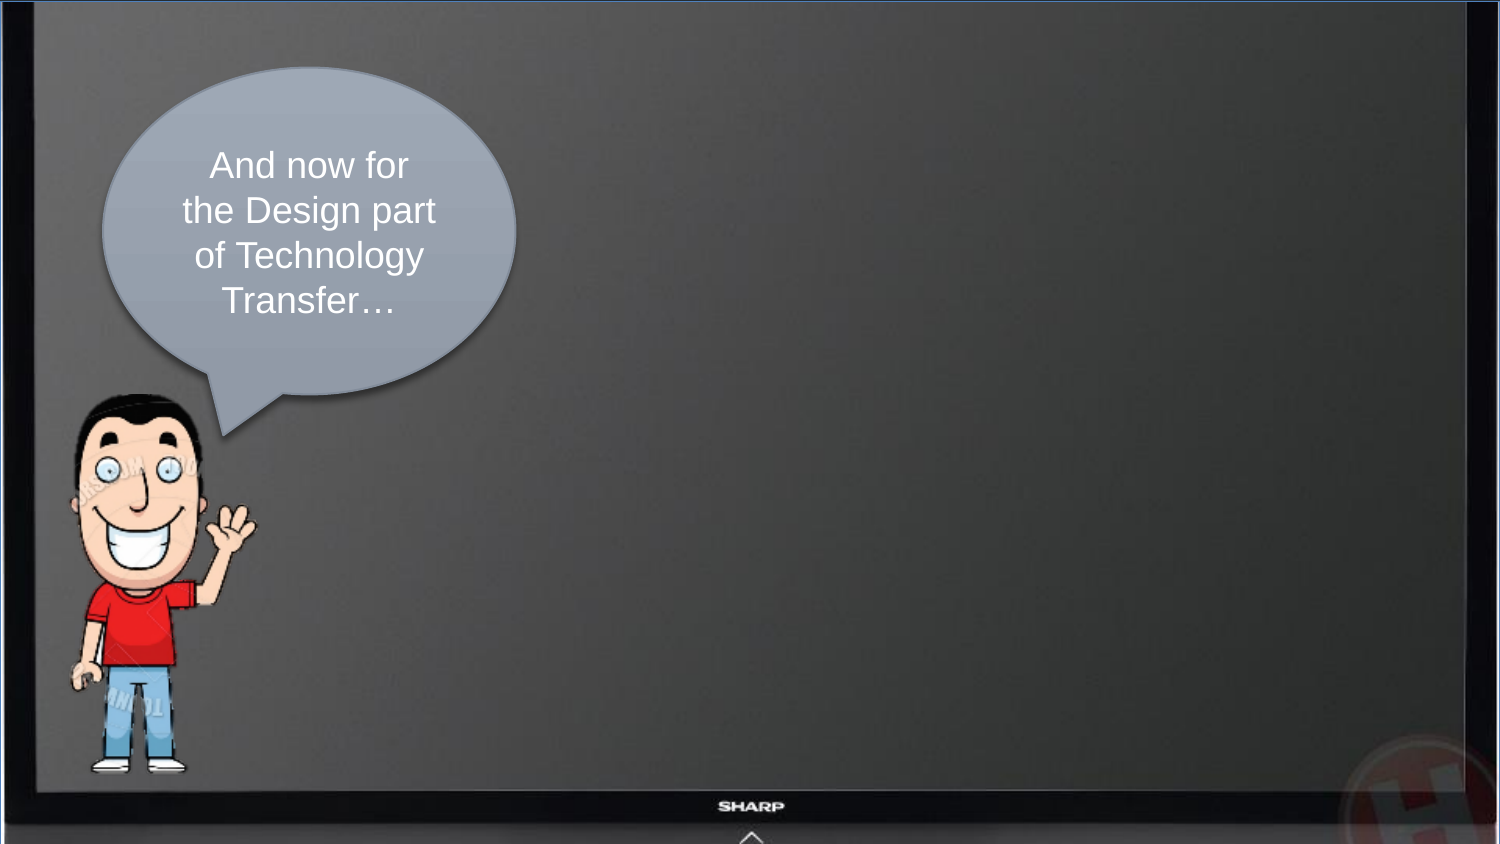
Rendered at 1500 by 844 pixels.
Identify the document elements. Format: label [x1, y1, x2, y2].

picture [0, 393, 356, 778]
list [0, 0, 1500, 844]
